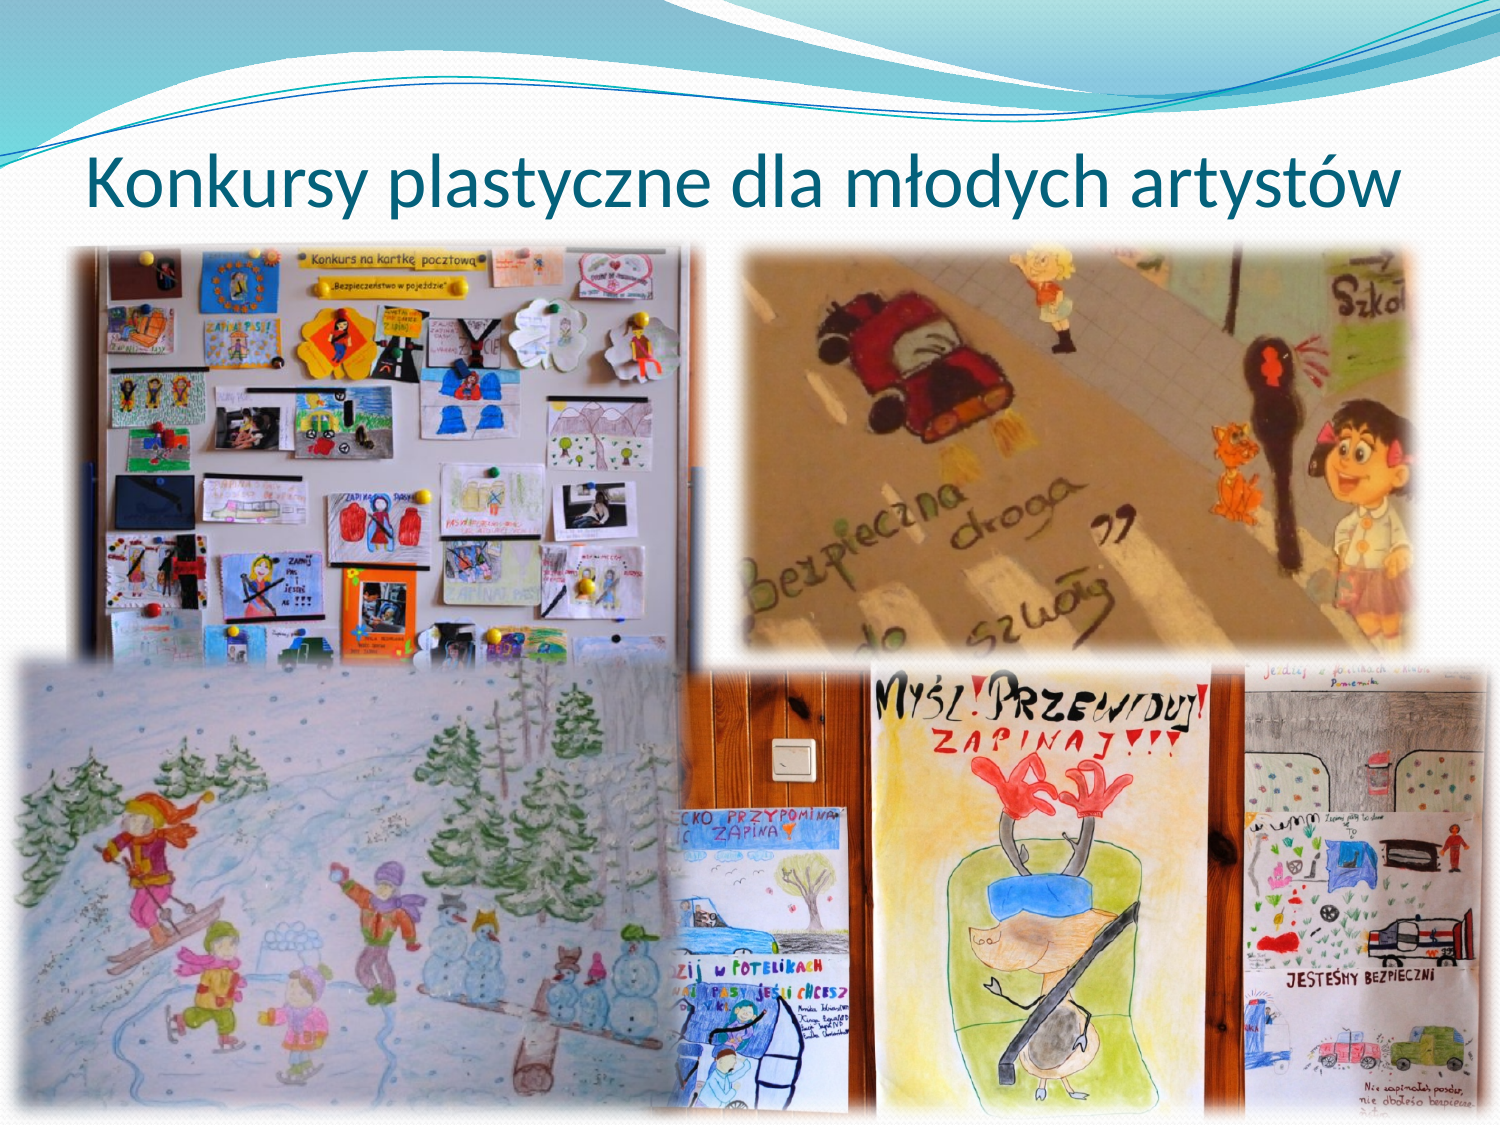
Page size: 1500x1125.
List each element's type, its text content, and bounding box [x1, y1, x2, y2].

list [58, 234, 716, 655]
picture [704, 234, 1500, 1125]
title Konkursy plastyczne dla młodych artystów [70, 35, 1421, 223]
picture [0, 640, 701, 1125]
